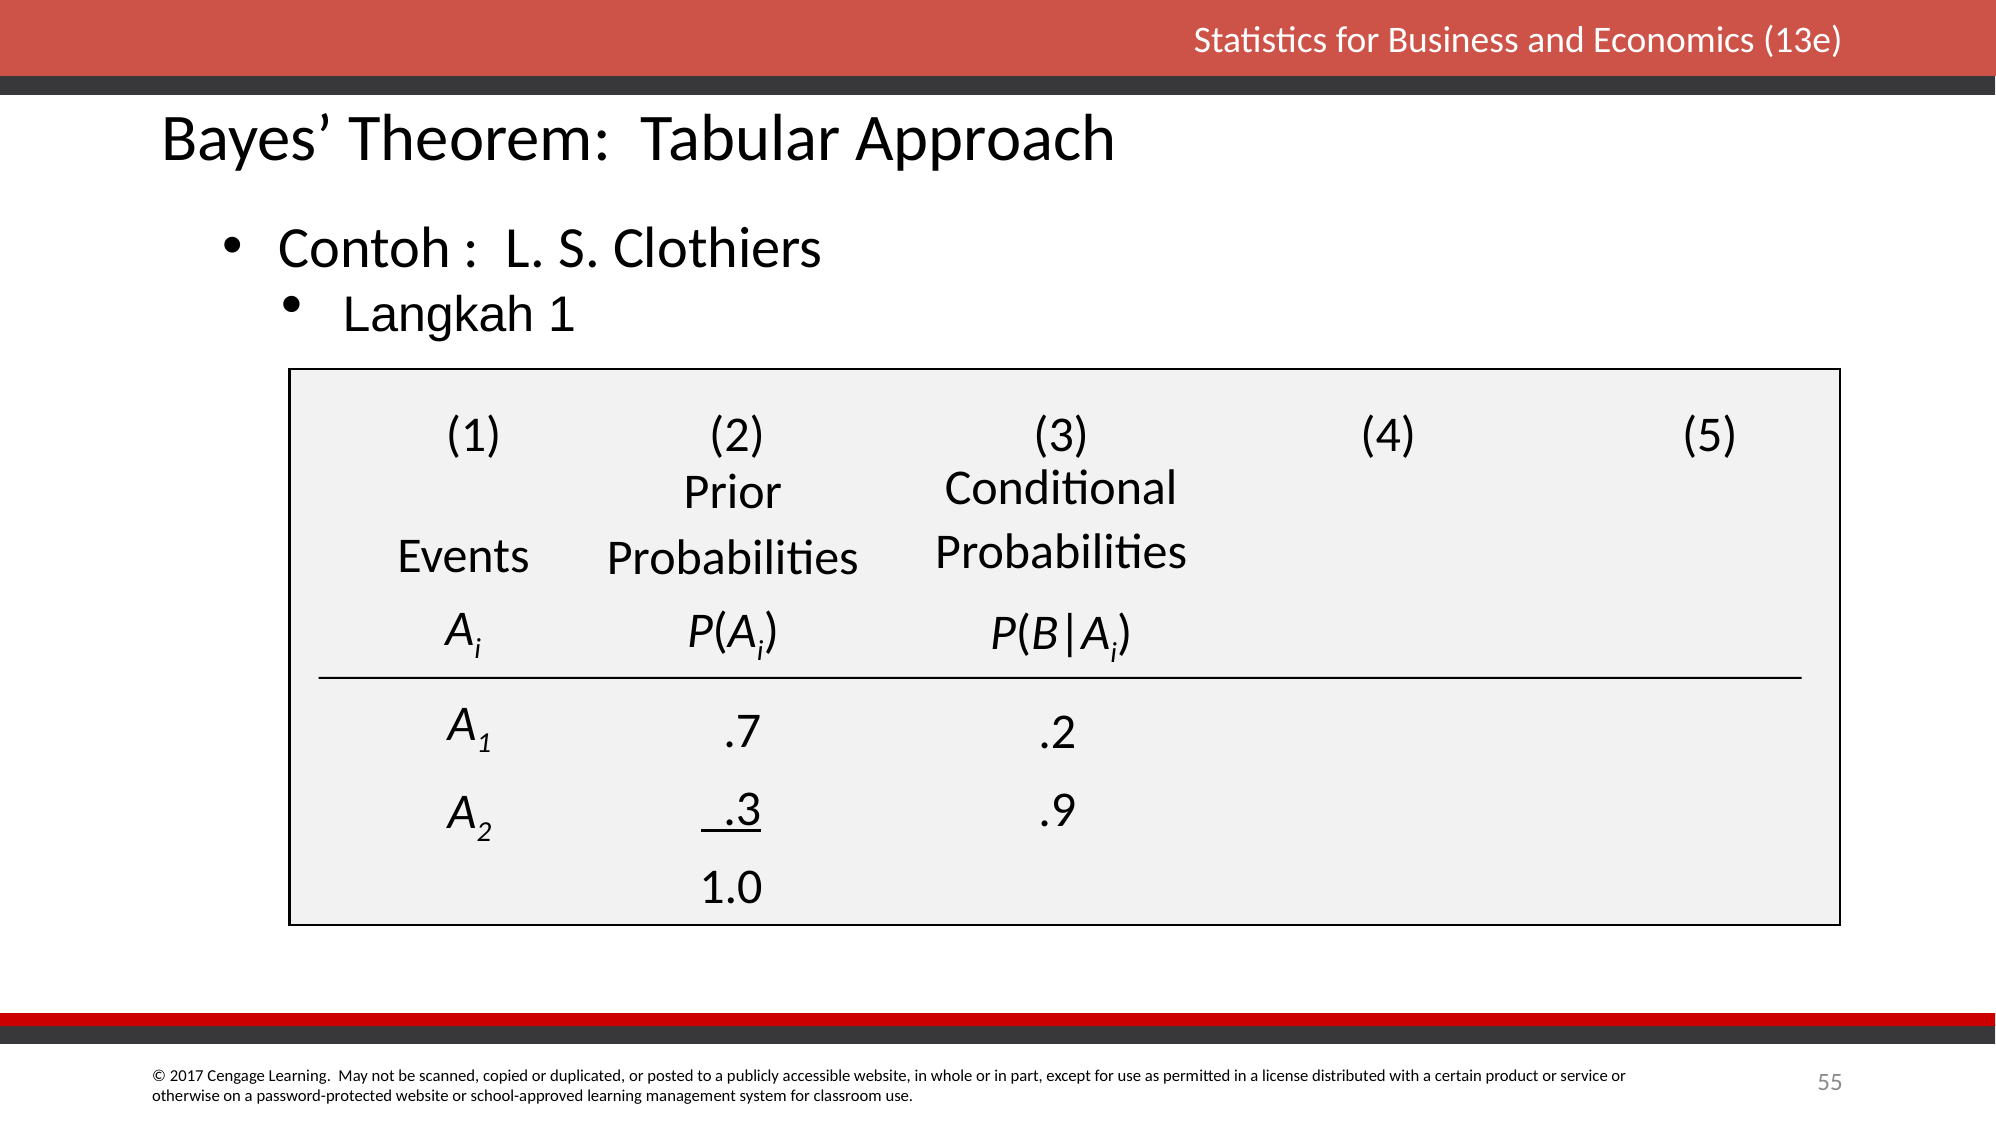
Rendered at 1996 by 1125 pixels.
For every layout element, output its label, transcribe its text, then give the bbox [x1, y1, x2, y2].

text_box Langkah 1 [191, 274, 1259, 363]
text_box Contoh : L. S. Clothiers [207, 201, 1484, 282]
picture [0, 76, 1996, 95]
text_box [289, 369, 1841, 926]
slide_number 55 [1755, 1057, 1858, 1103]
title Bayes’ Theorem: Tabular Approach [145, 79, 1867, 199]
picture [0, 1027, 1996, 1044]
